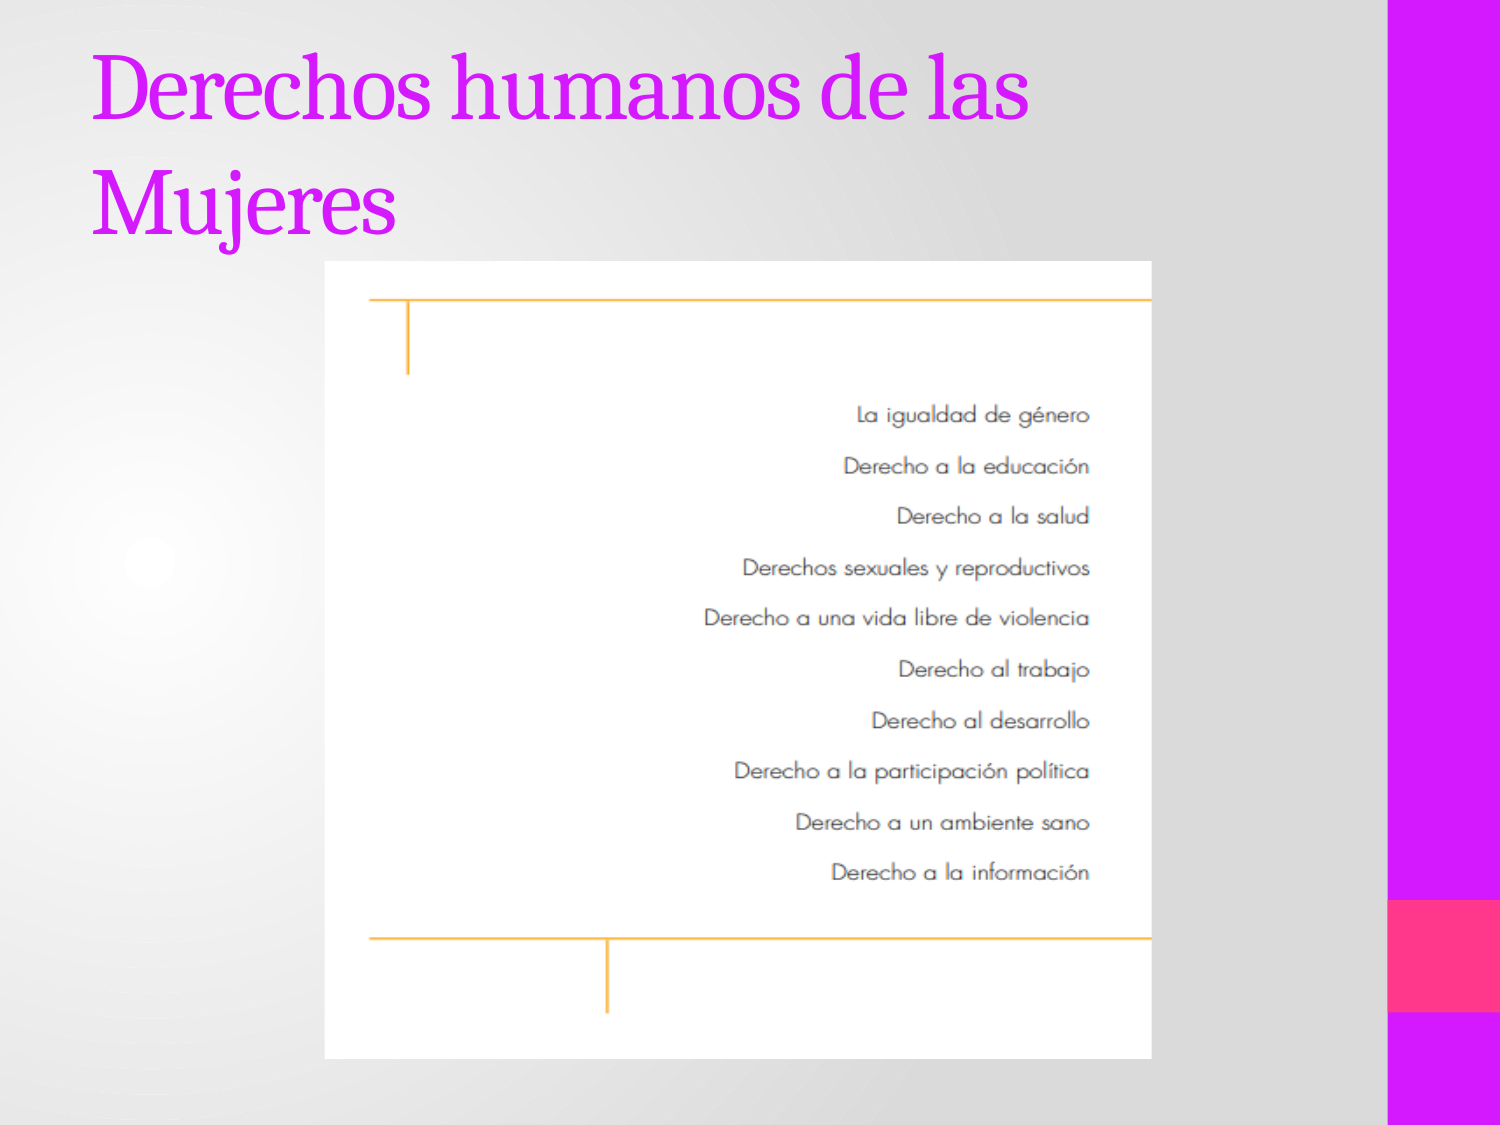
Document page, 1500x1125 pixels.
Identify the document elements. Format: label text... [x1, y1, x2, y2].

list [324, 260, 1153, 1060]
title Derechos humanos de las Mujeres [75, 45, 1325, 233]
